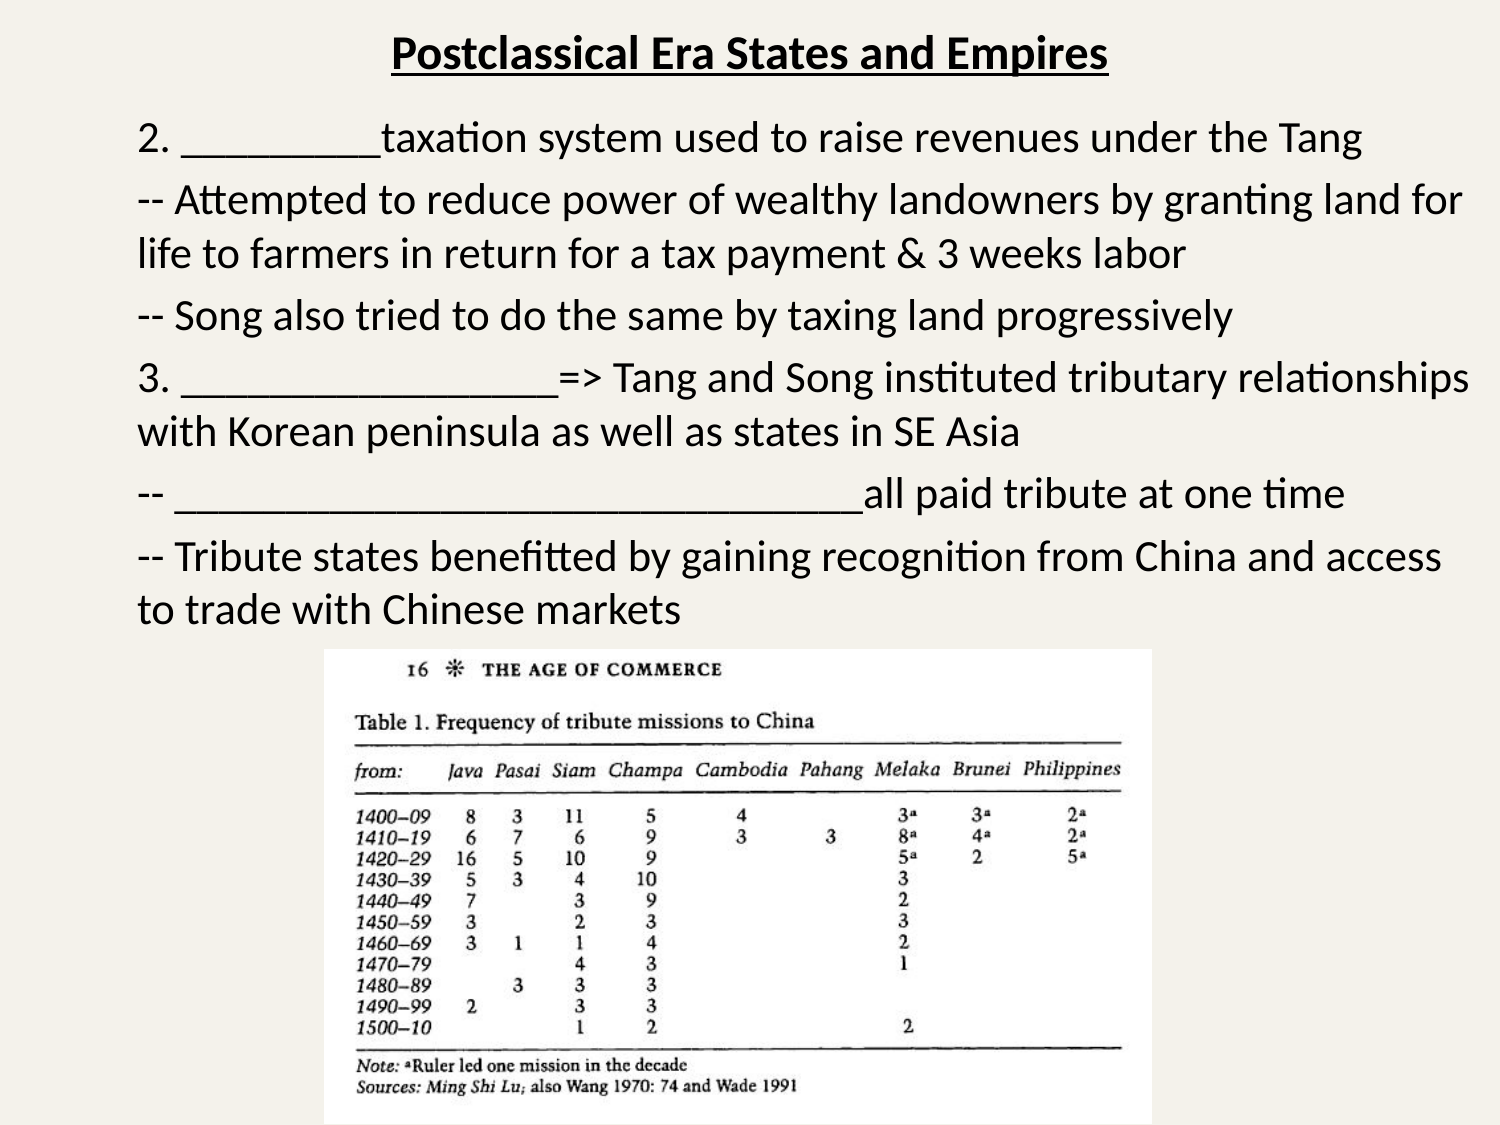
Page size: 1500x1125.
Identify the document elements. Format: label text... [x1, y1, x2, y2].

title Postclassical Era States and Empires [75, 12, 1425, 88]
list 2. _________taxation system used to raise revenues under the Tang -- Attempted to reduce power of wealthy landowners by granting land for life to farmers in return for a tax payment & 3 weeks labor -- Song also tried to do the same by taxing land progressively 3. _________________=> Tang and Song instituted tributary relationships with Korean peninsula as well as states in SE Asia -- _______________________________all paid tribute at one time -- Tribute states benefitted by gaining recognition from China and access to trade with Chinese markets [0, 99, 1500, 650]
picture [324, 649, 1152, 1124]
